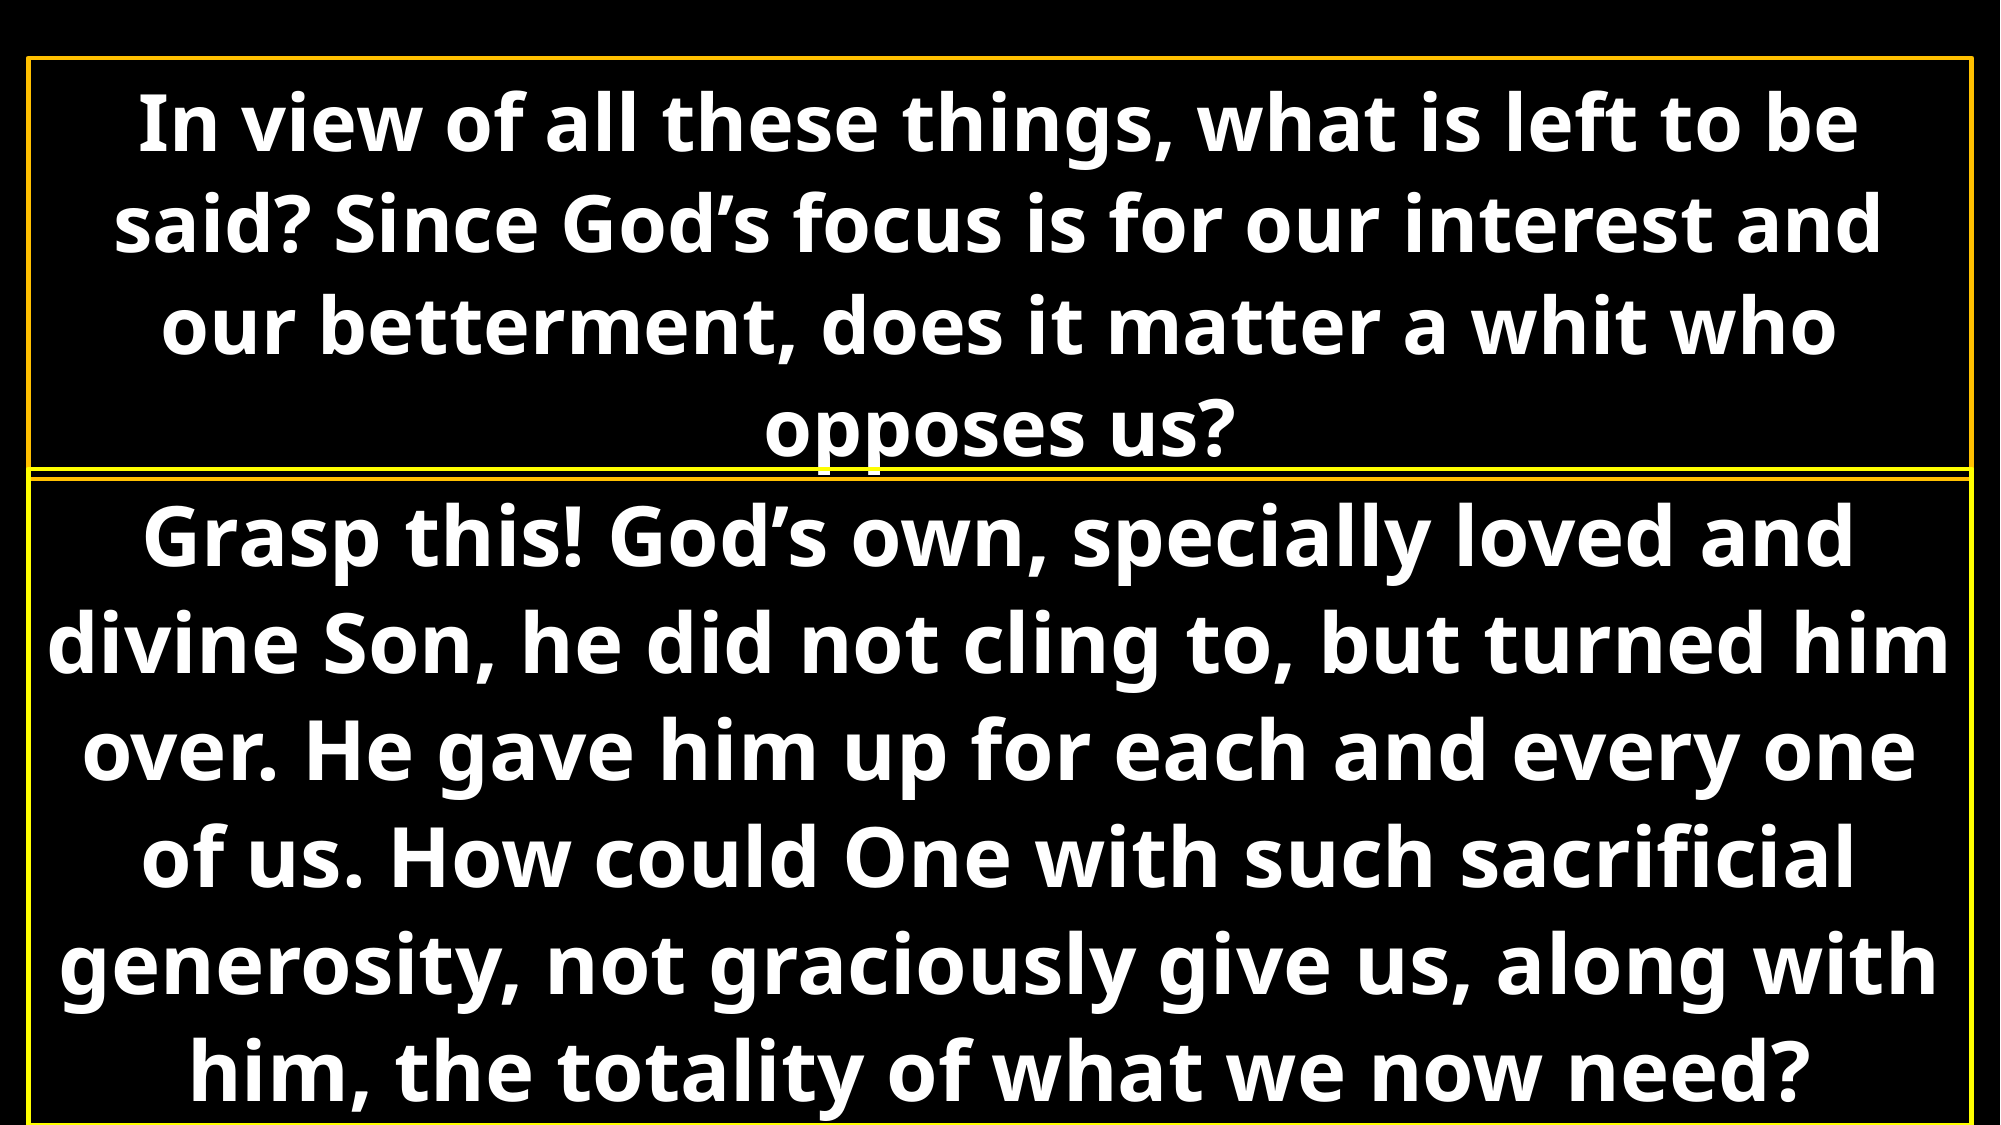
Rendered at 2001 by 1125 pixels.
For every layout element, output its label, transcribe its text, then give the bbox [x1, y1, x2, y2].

text_box In view of all these things, what is left to be said? Since God’s focus is for our interest and our betterment, does it matter a whit who opposes us? [28, 57, 1972, 468]
text_box Grasp this! God’s own, specially loved and divine Son, he did not cling to, but turned him over. He gave him up for each and every one of us. How could One with such sacrificial generosity, not graciously give us, along with him, the totality of what we now need? [28, 468, 1972, 1125]
